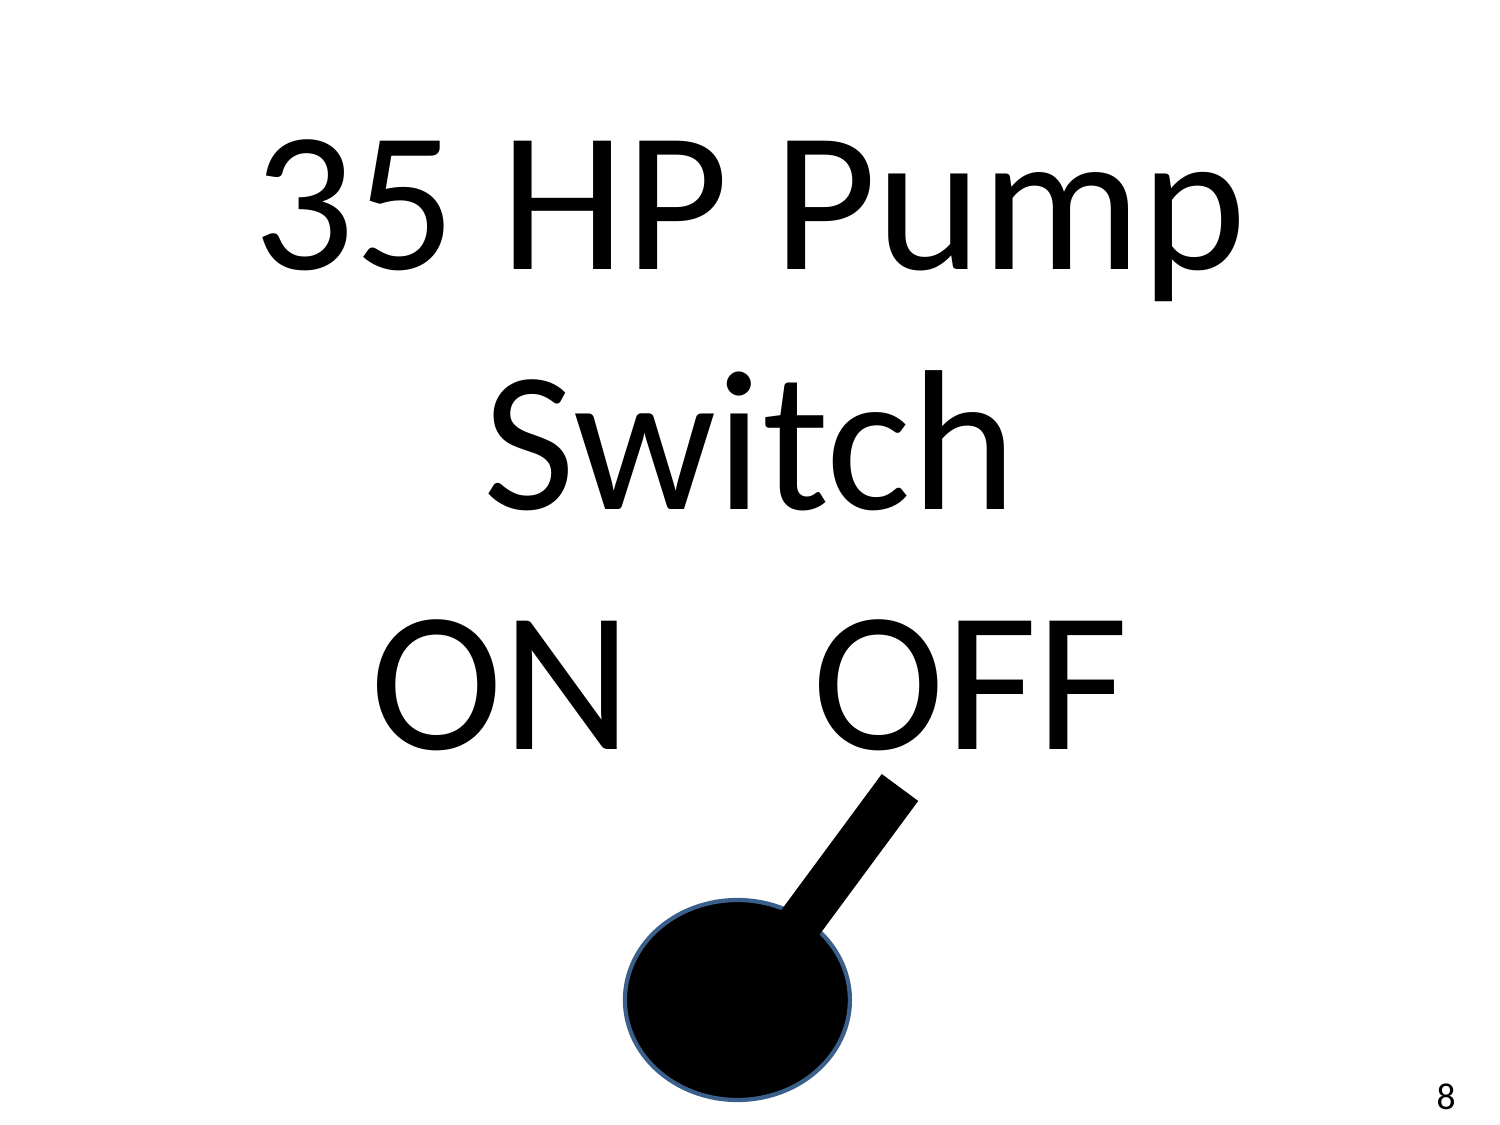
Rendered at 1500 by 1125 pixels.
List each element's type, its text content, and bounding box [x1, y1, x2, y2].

text_box 35 HP Pump Switch ON OFF [212, 62, 1288, 798]
text_box 8 [1421, 1064, 1460, 1125]
text_box [622, 897, 853, 1103]
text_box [749, 787, 901, 991]
